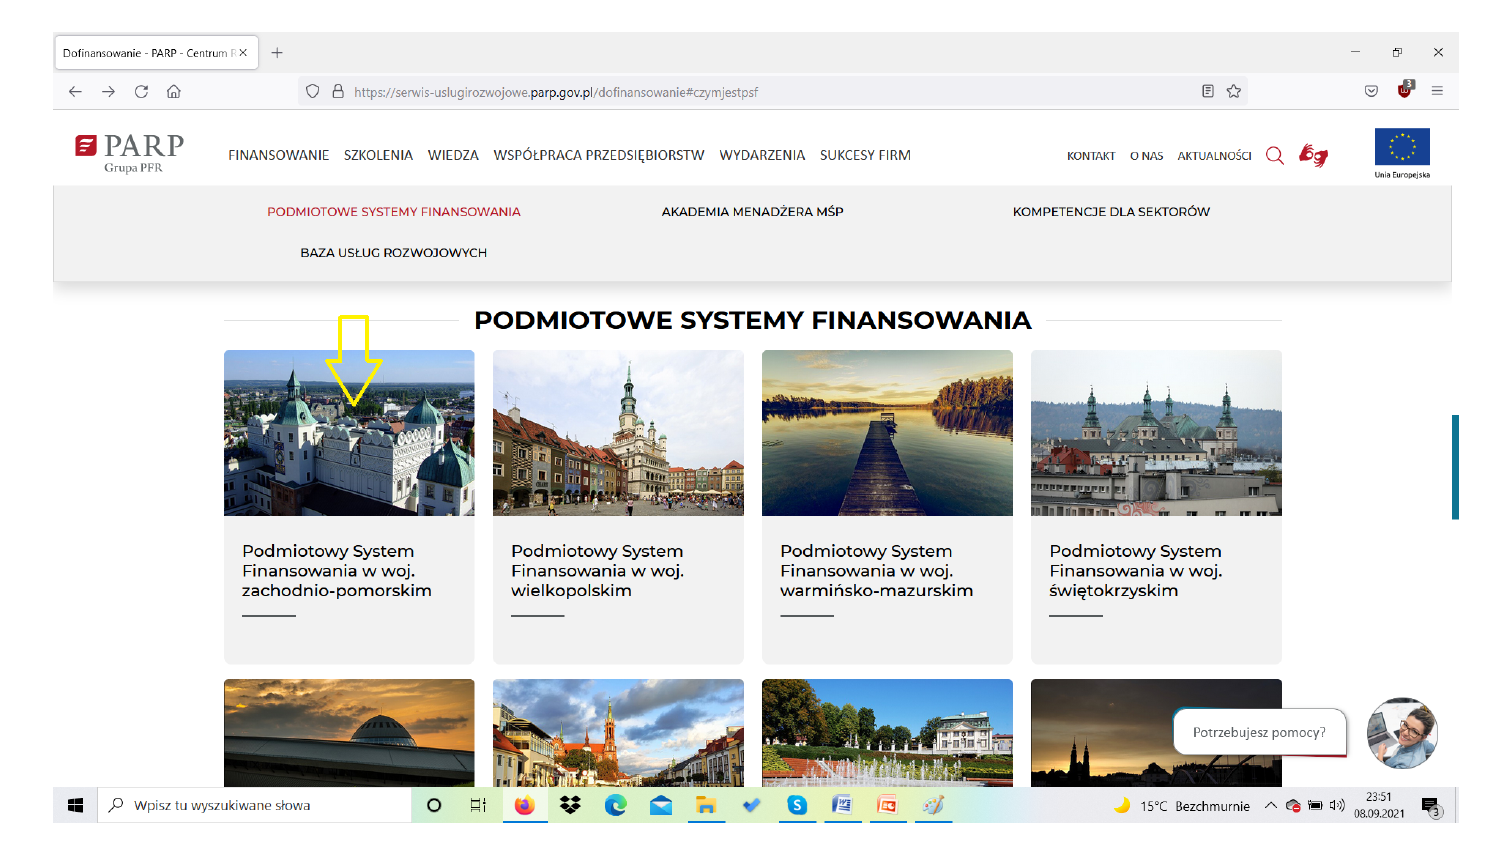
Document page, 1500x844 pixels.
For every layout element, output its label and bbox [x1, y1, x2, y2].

list [52, 31, 1459, 823]
